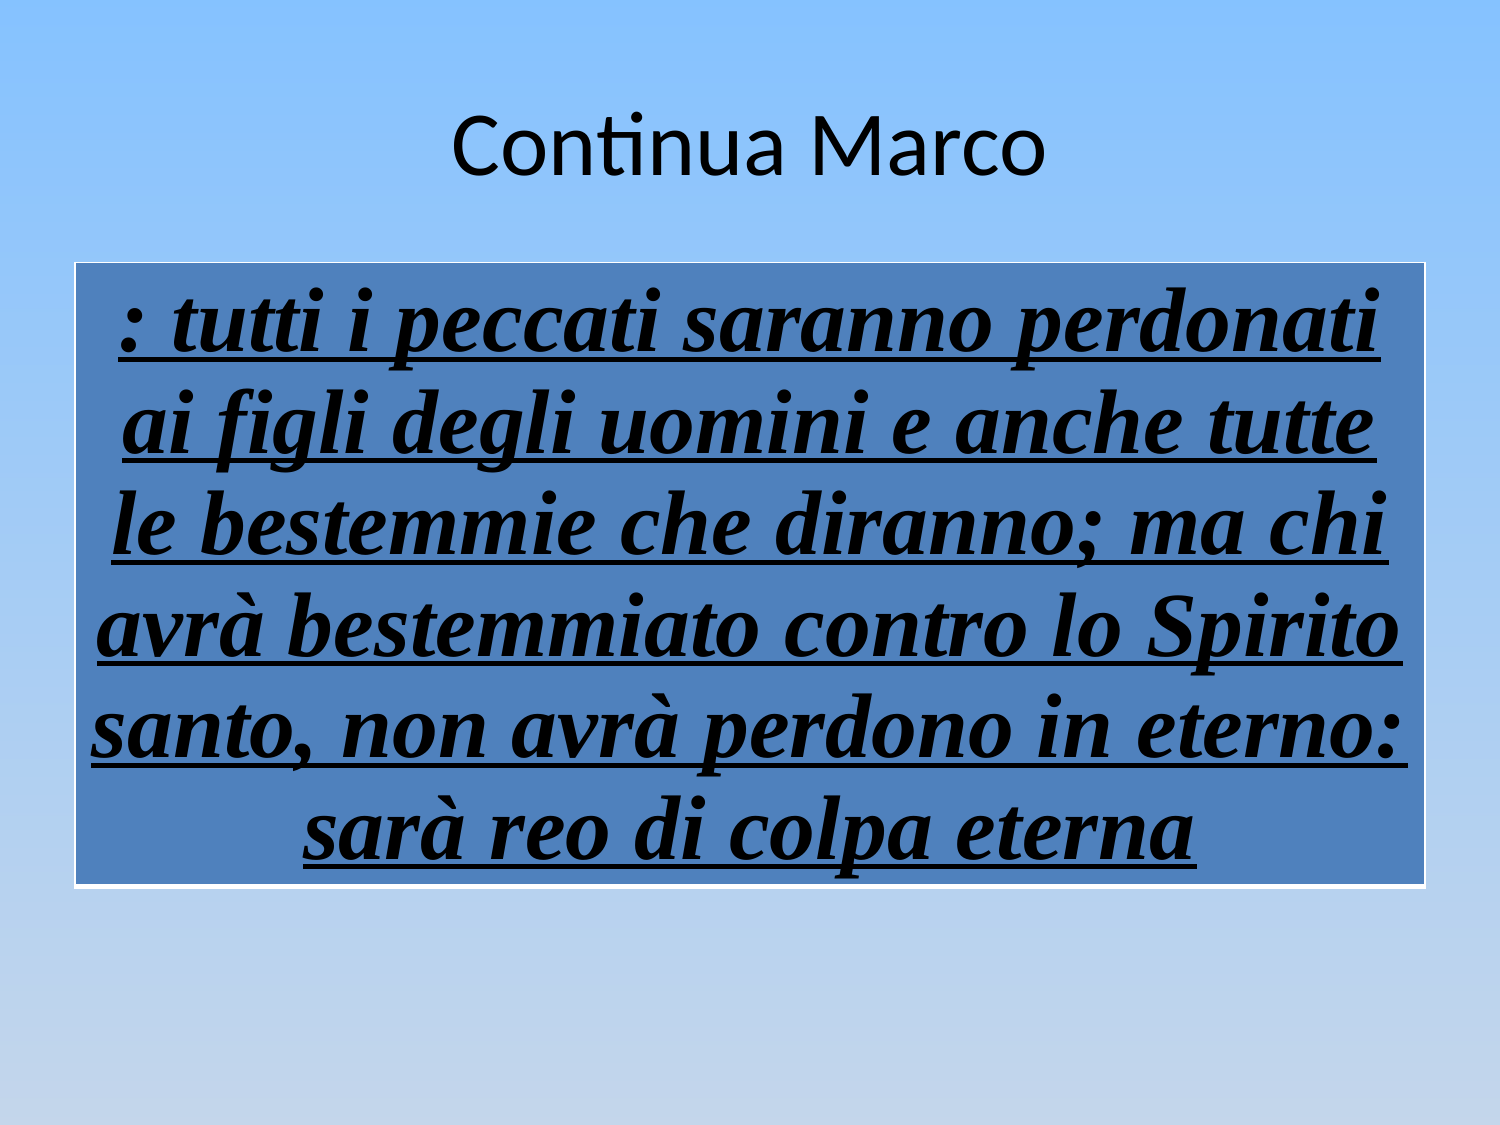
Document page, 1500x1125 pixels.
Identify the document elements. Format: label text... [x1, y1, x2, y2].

title Continua Marco [75, 45, 1425, 233]
table_header : tutti i peccati saranno perdonati ai figli degli uomini e anche tutte le bestemmie che diranno; ma chi avrà bestemmiato contro lo Spirito santo, non avrà perdono in eterno: sarà reo di colpa eterna [76, 263, 1424, 884]
